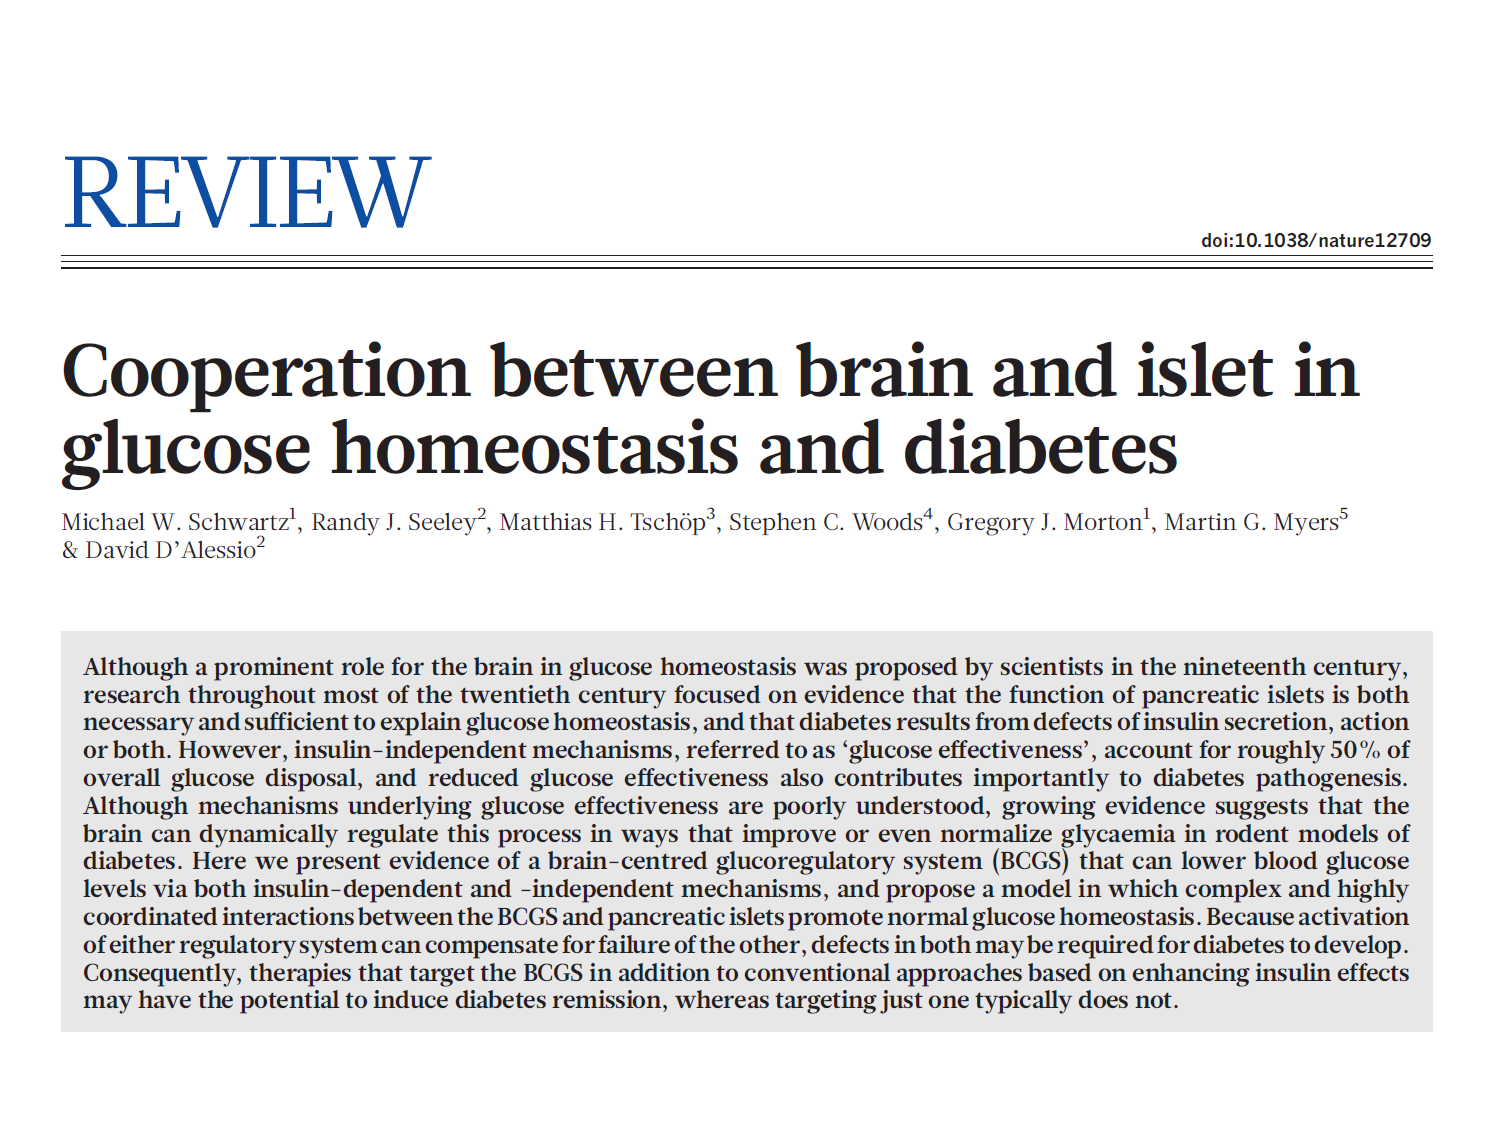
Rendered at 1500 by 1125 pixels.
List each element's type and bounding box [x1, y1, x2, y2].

picture [0, 113, 1473, 1052]
